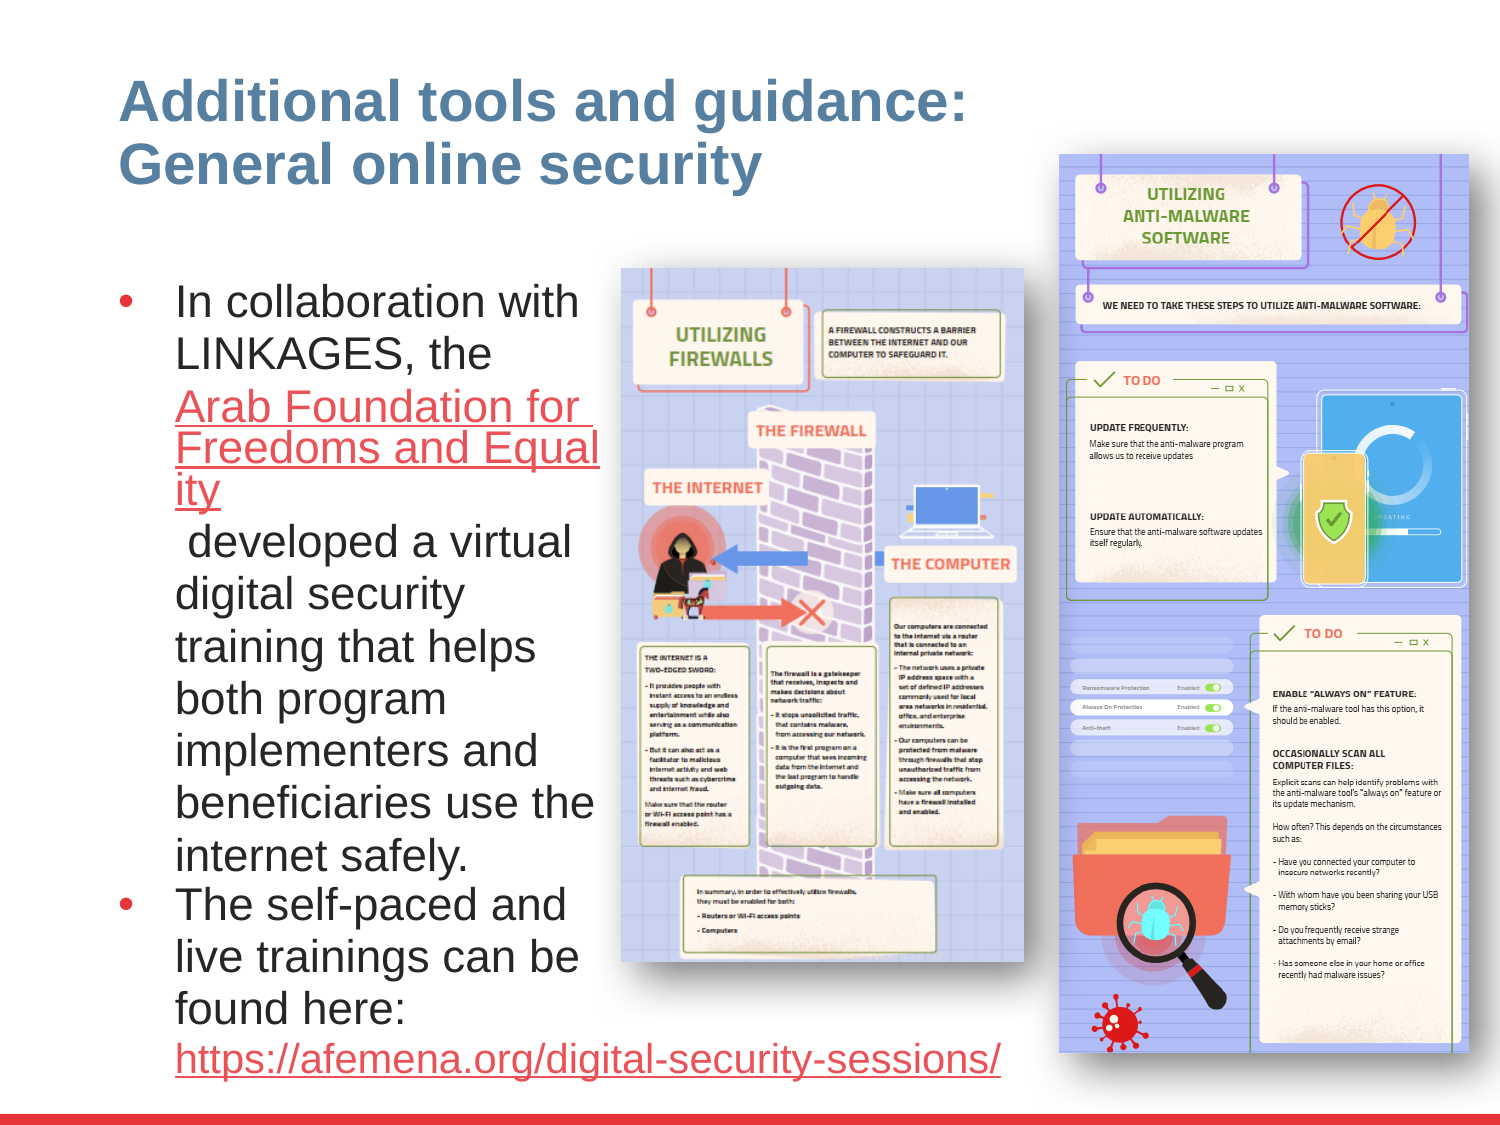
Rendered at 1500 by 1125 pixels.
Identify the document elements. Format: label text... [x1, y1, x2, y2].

list In collaboration with LINKAGES, the Arab Foundation for Freedoms and Equality developed a virtual digital security training that helps both program implementers and beneficiaries use the internet safely. [103, 268, 620, 871]
picture [621, 268, 1024, 962]
text_box The self-paced and live trainings can be found here: https://afemena.org/digital-security-sessions/ [103, 871, 1145, 1078]
title Additional tools and guidance: General online security [103, 73, 1128, 205]
picture [1059, 154, 1469, 1053]
